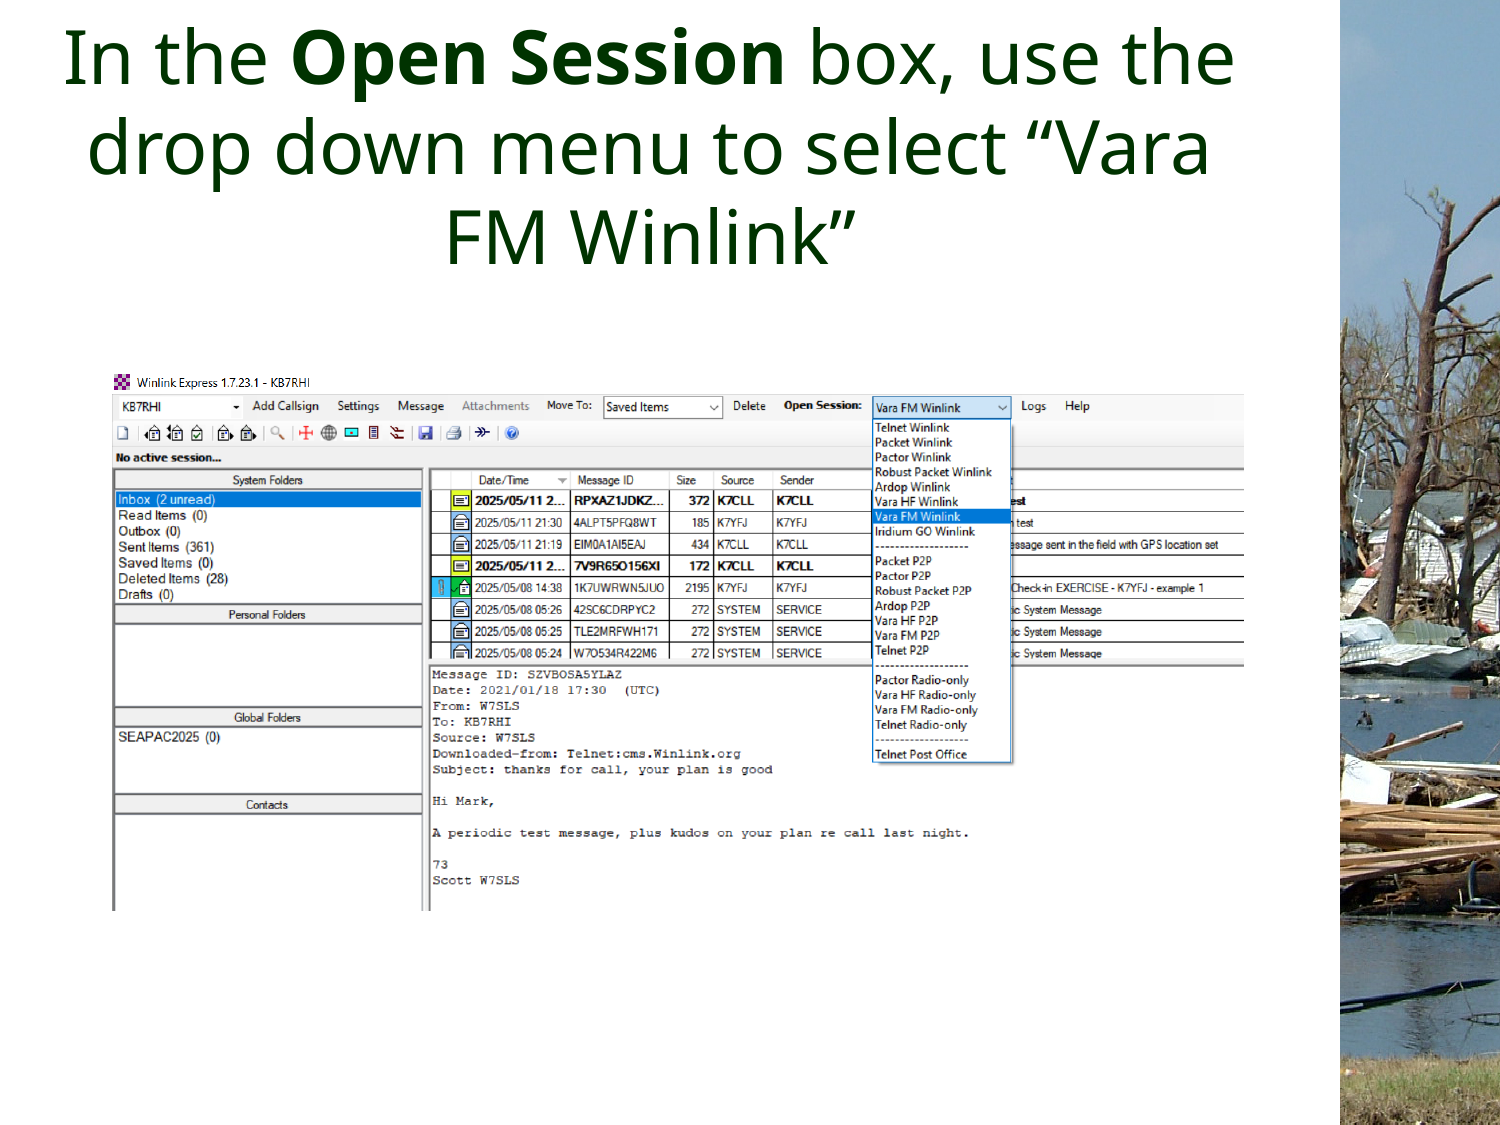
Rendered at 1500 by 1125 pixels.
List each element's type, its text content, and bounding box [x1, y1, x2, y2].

picture [1340, 0, 1500, 1125]
title In the Open Session box, use the drop down menu to select “Vara FM Winlink” [37, 0, 1263, 288]
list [112, 374, 1244, 911]
